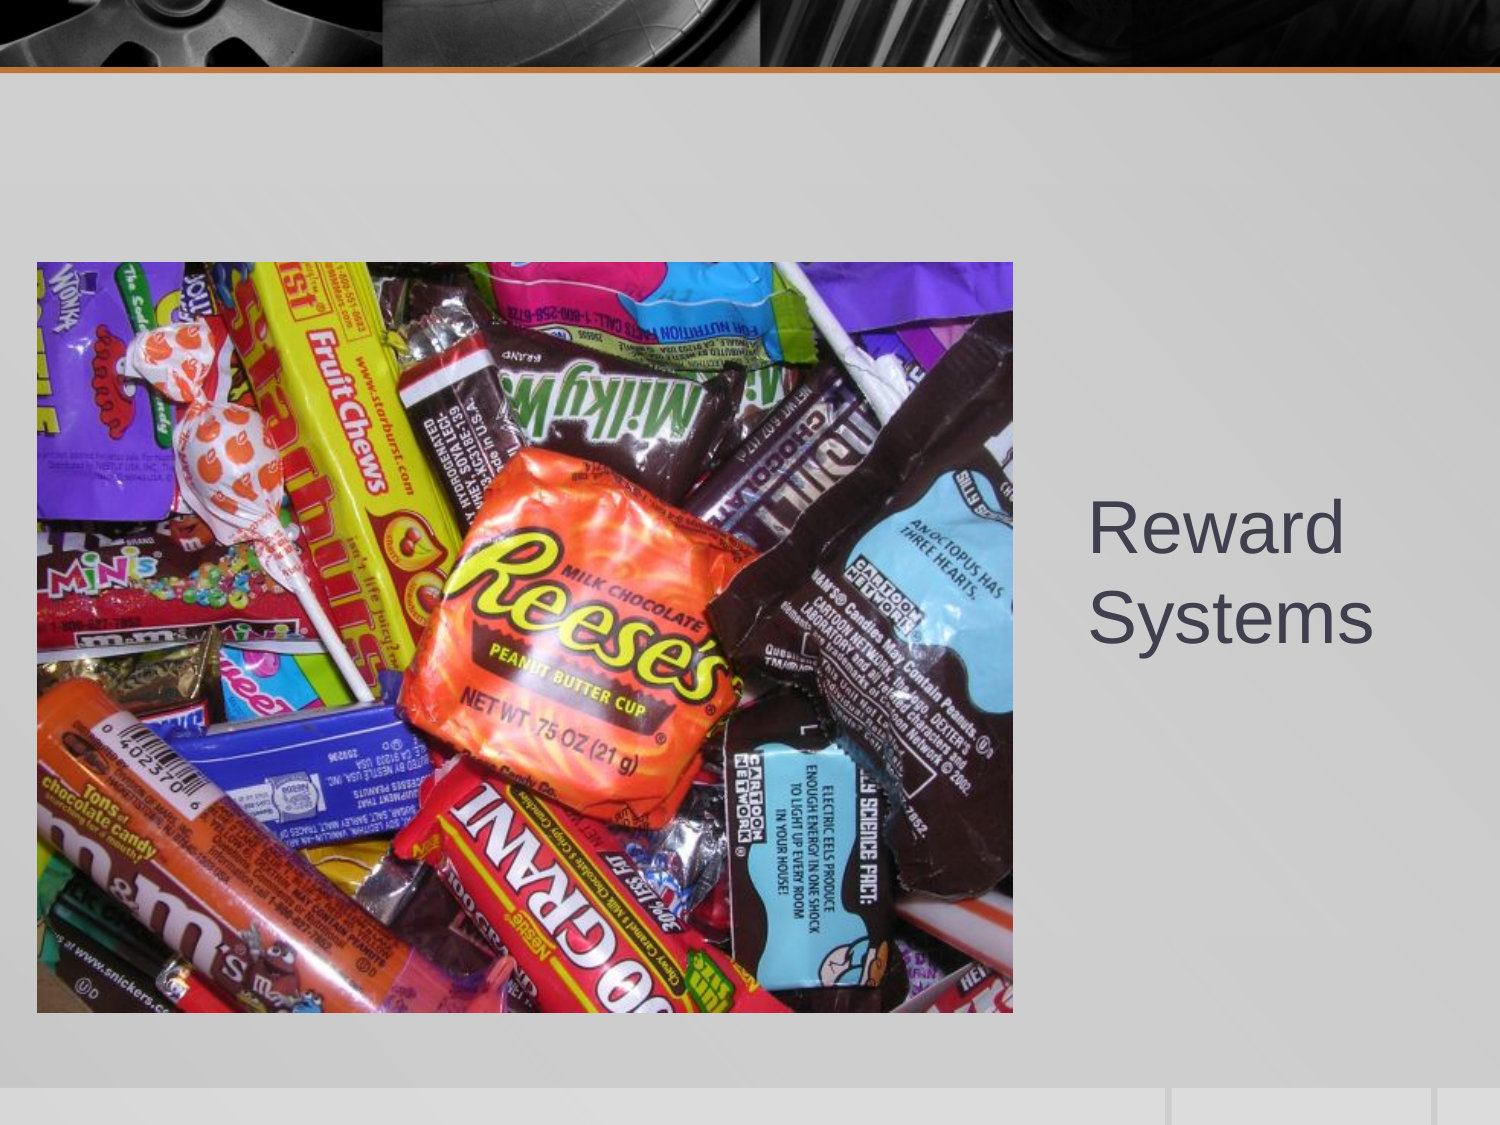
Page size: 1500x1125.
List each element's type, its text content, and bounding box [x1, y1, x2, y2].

title Reward Systems [1087, 99, 1500, 1038]
picture [0, 0, 1500, 67]
picture [37, 262, 1013, 1013]
